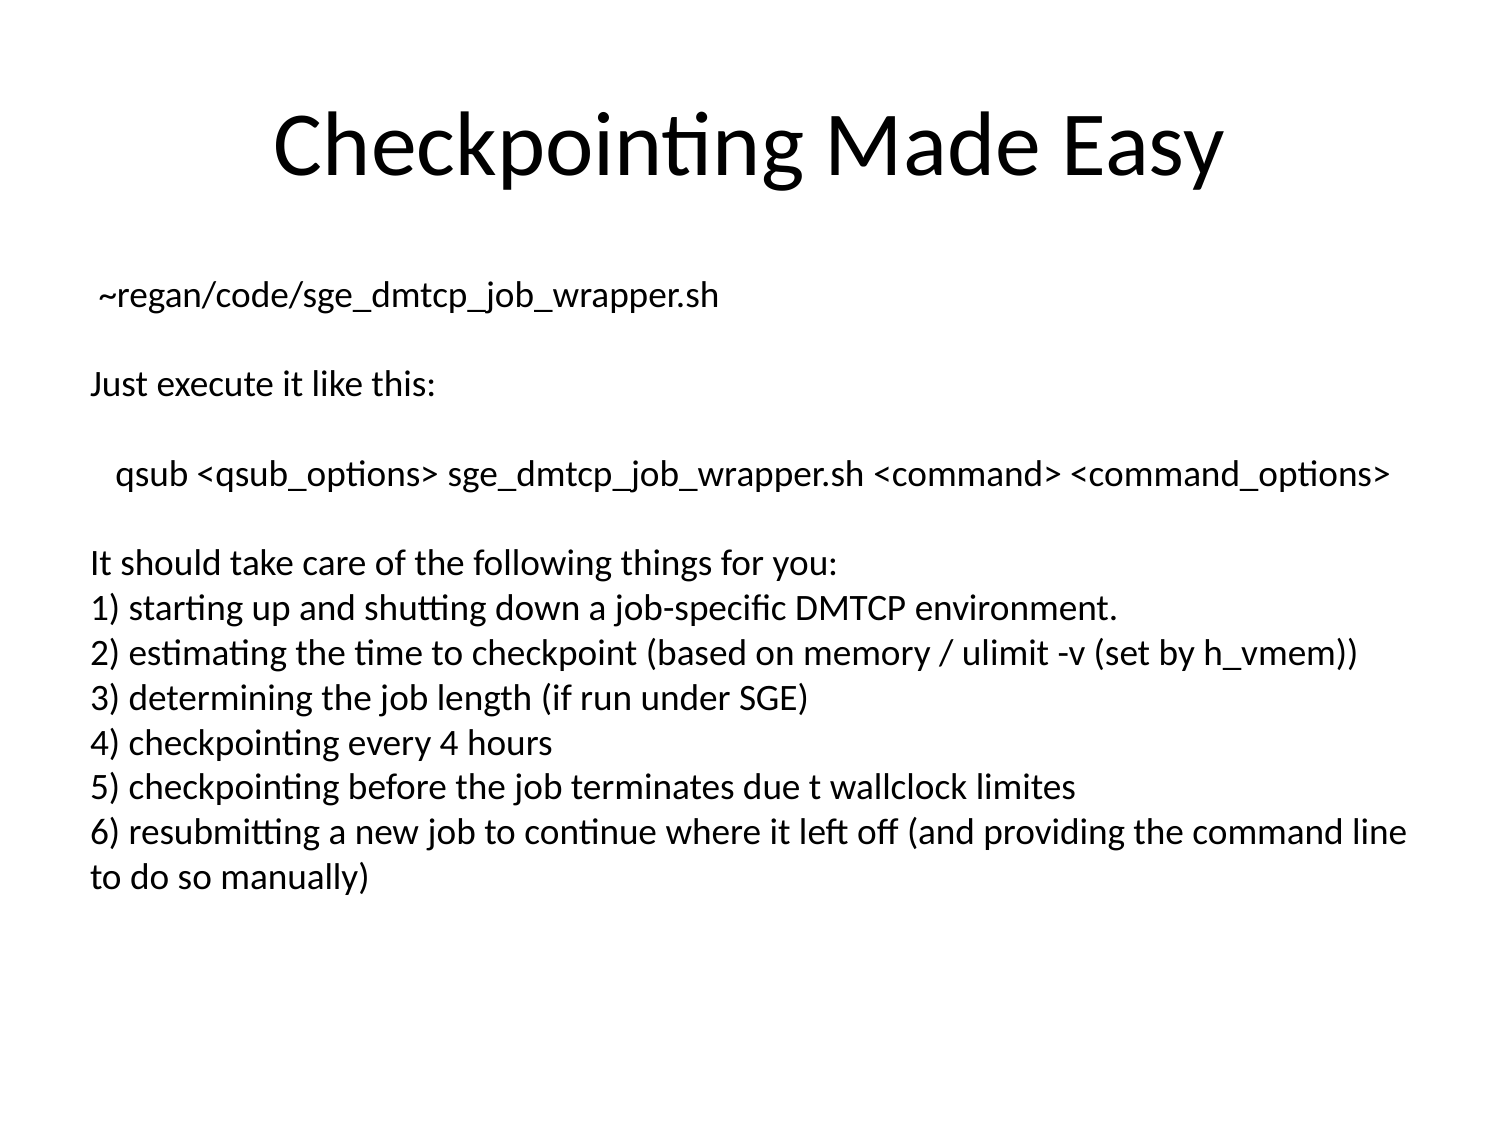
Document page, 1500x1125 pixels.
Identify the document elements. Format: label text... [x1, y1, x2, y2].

title Checkpointing Made Easy [75, 45, 1425, 233]
list ~regan/code/sge_dmtcp_job_wrapper.sh Just execute it like this: qsub <qsub_options> sge_dmtcp_job_wrapper.sh <command> <command_options> It should take care of the following things for you: 1) starting up and shutting down a job-specific DMTCP environment. 2) estimating the time to checkpoint (based on memory / ulimit -v (set by h_vmem)) 3) determining the job length (if run under SGE) 4) checkpointing every 4 hours 5) checkpointing before the job terminates due t wallclock limites 6) resubmitting a new job to continue where it left off (and providing the command line to do so manually) [75, 262, 1425, 1005]
